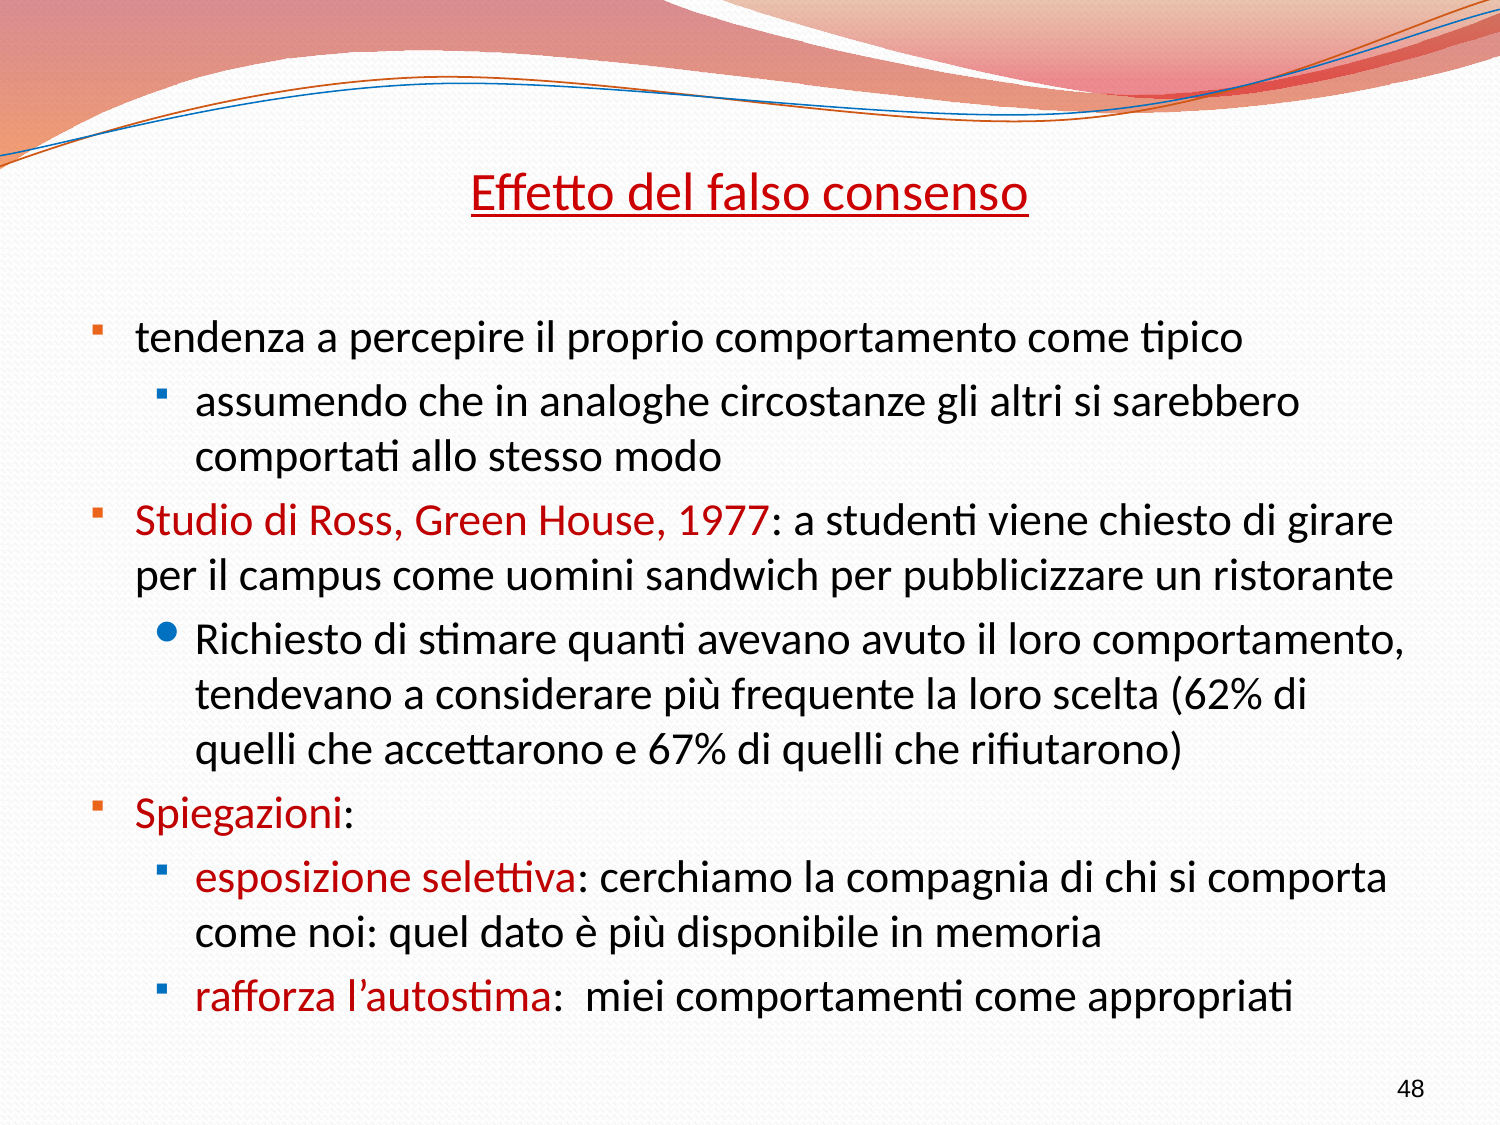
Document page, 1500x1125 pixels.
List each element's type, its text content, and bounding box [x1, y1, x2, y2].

list Effetto del falso consenso tendenza a percepire il proprio comportamento come tipico assumendo che in analoghe circostanze gli altri si sarebbero comportati allo stesso modo Studio di Ross, Green House, 1977: a studenti viene chiesto di girare per il campus come uomini sandwich per pubblicizzare un ristorante Richiesto di stimare quanti avevano avuto il loro comportamento, tendevano a considerare più frequente la loro scelta (62% di quelli che accettarono e 67% di quelli che rifiutarono) Spiegazioni: esposizione selettiva: cerchiamo la compagnia di chi si comporta come noi: quel dato è più disponibile in memoria rafforza l’autostima: miei comportamenti come appropriati [75, 149, 1425, 1125]
slide_number 48 [1299, 1042, 1425, 1103]
